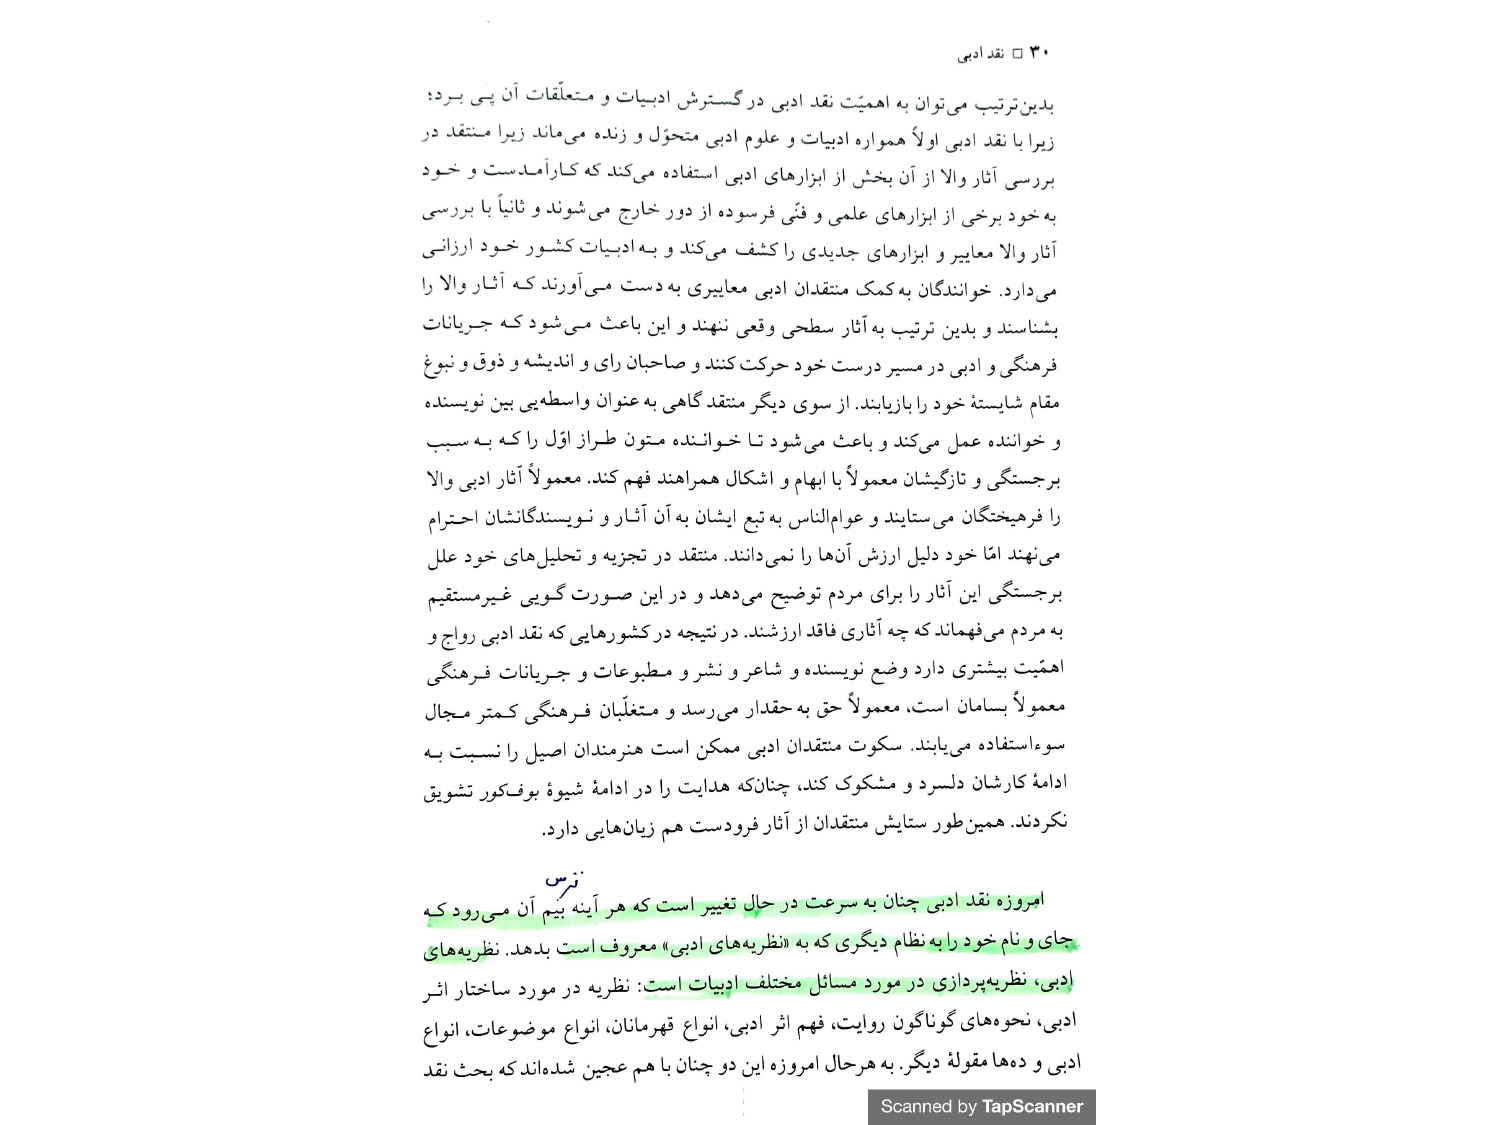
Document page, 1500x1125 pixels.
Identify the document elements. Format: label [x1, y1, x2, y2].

picture [403, 0, 1096, 1125]
